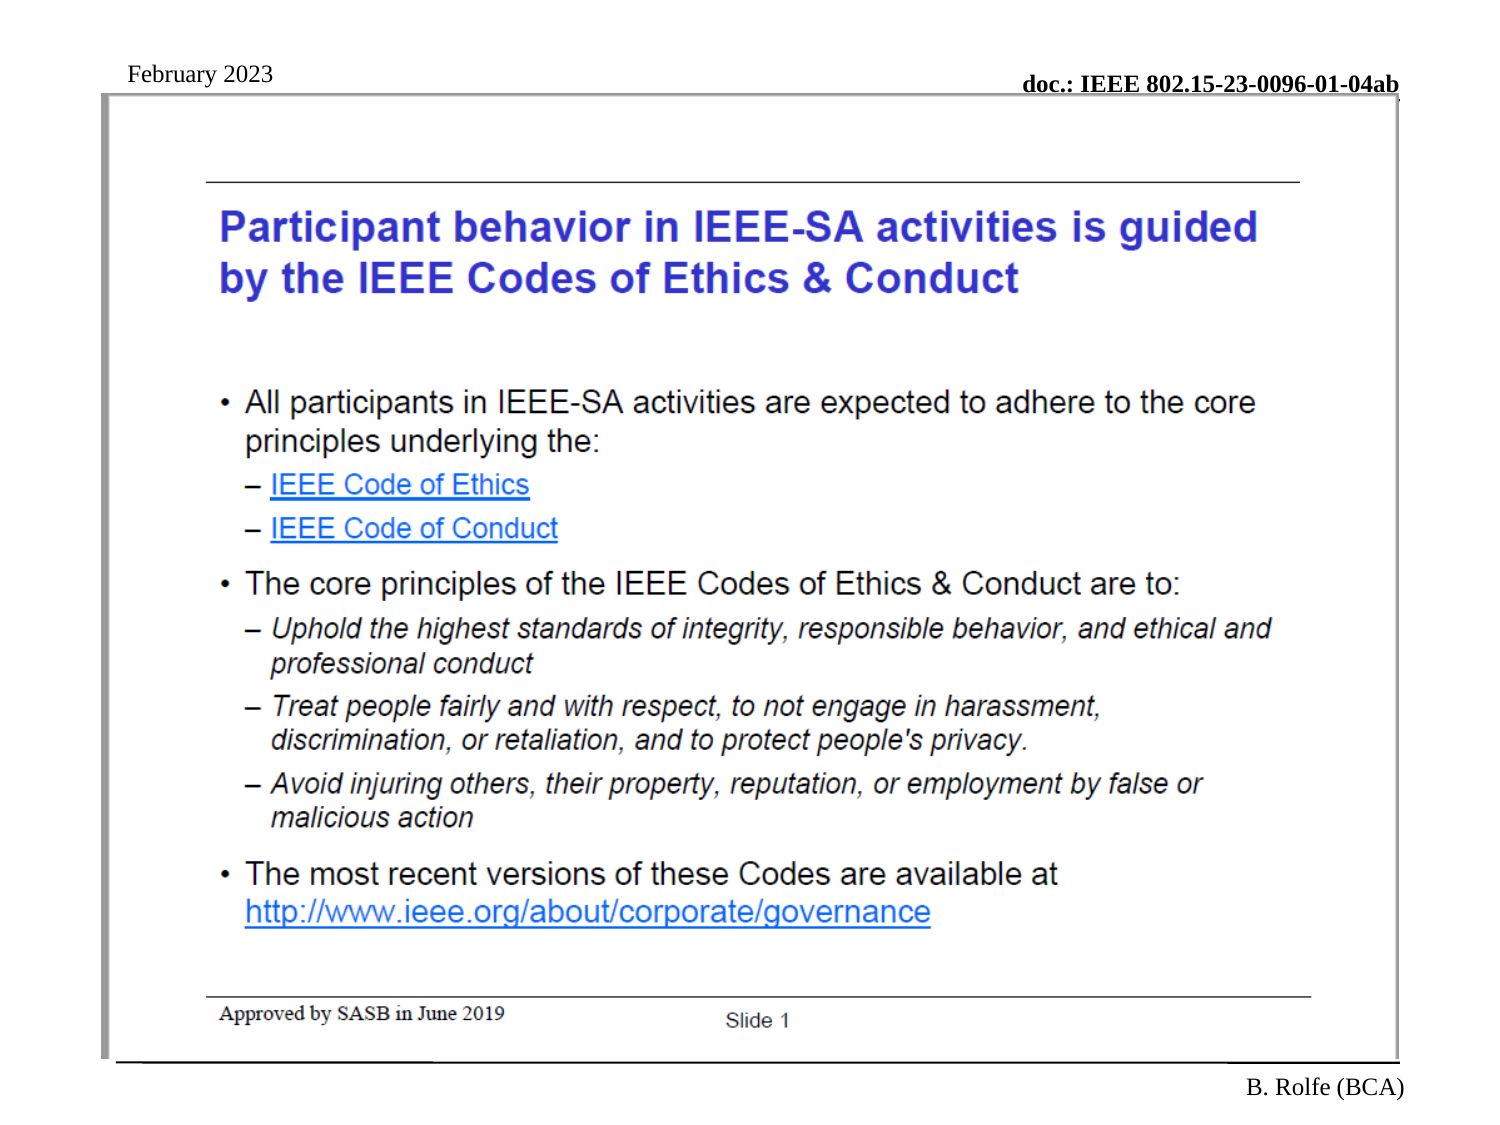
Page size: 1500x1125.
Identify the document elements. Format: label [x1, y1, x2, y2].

picture [101, 93, 1399, 1059]
